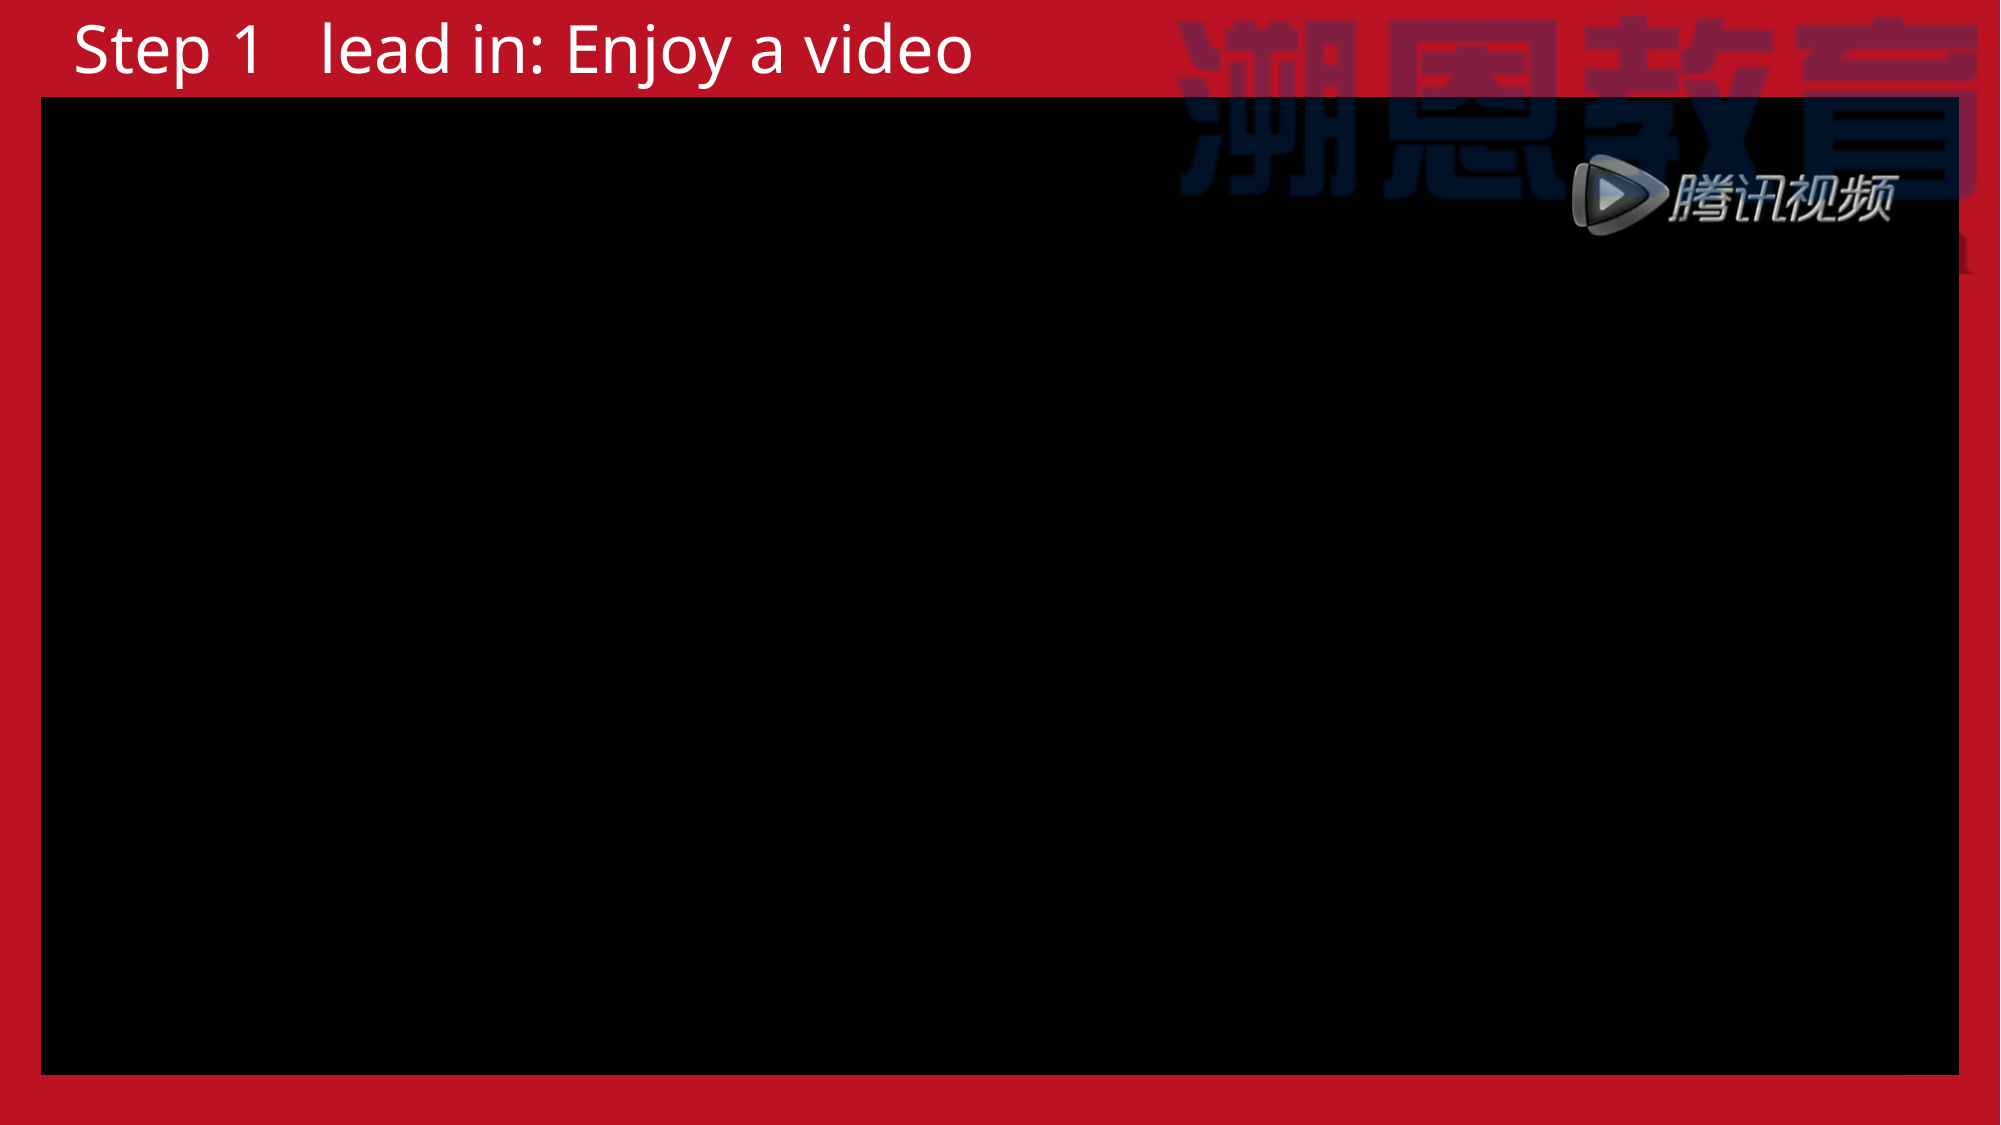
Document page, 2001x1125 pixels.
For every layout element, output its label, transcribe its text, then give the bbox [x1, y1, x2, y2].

text_box Step 1 lead in: Enjoy a video [58, 0, 1129, 94]
picture [41, 13, 1978, 1083]
